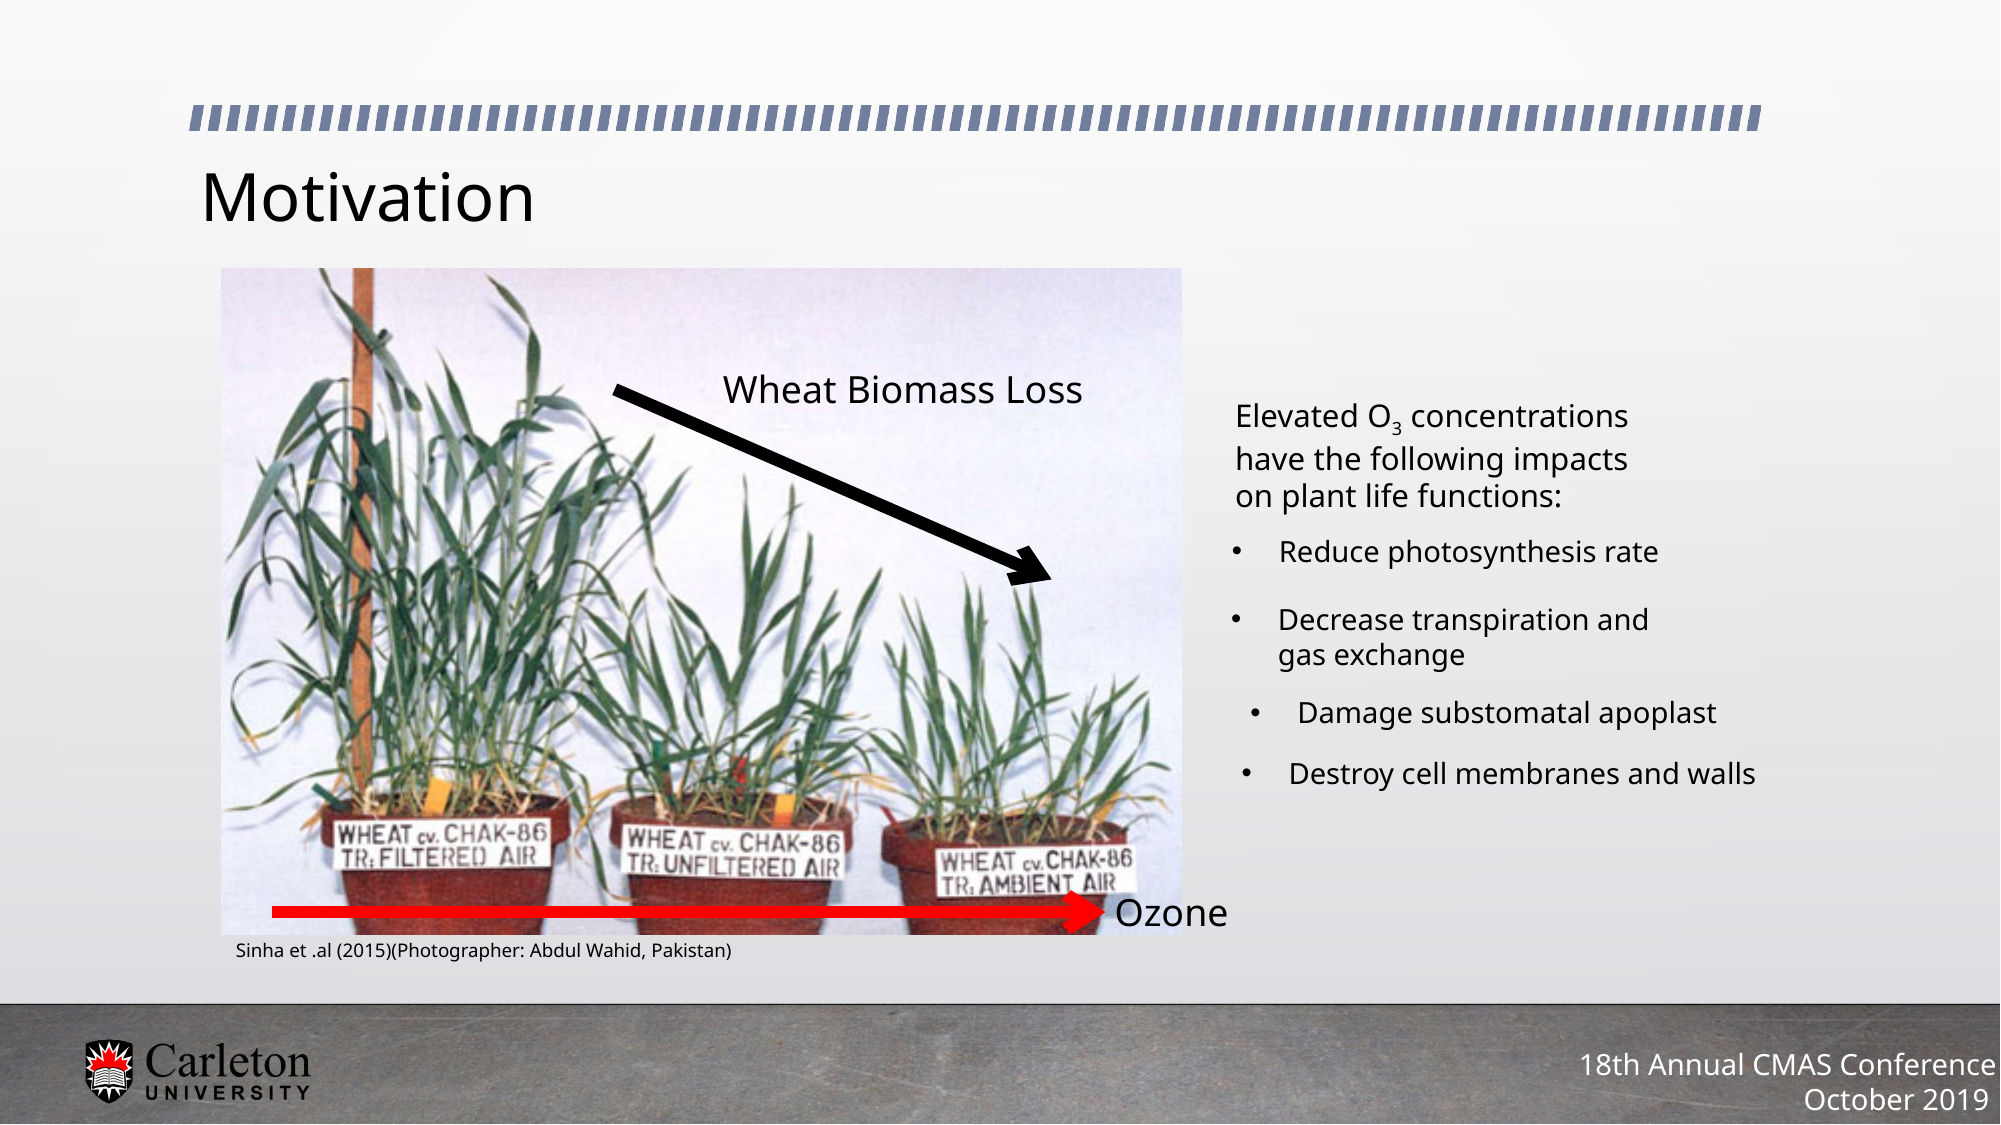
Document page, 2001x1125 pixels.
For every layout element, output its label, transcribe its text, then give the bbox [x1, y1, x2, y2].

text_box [614, 389, 1052, 580]
text_box 18th Annual CMAS Conference October 2019 [1564, 1039, 2000, 1124]
picture [0, 1004, 2000, 1124]
text_box Elevated O3 concentrations have the following impacts on plant life functions: [1220, 389, 1686, 525]
title Motivation [185, 156, 1761, 329]
text_box Reduce photosynthesis rate [1217, 525, 1733, 576]
text_box Sinha et .al (2015)(Photographer: Abdul Wahid, Pakistan) [221, 931, 1274, 969]
text_box Damage substomatal apoplast [1235, 687, 1733, 737]
text_box Destroy cell membranes and walls [1226, 747, 1772, 798]
text_box Ozone [1182, 881, 1244, 931]
picture [220, 268, 1182, 936]
text_box Decrease transpiration and gas exchange [1216, 593, 1715, 679]
